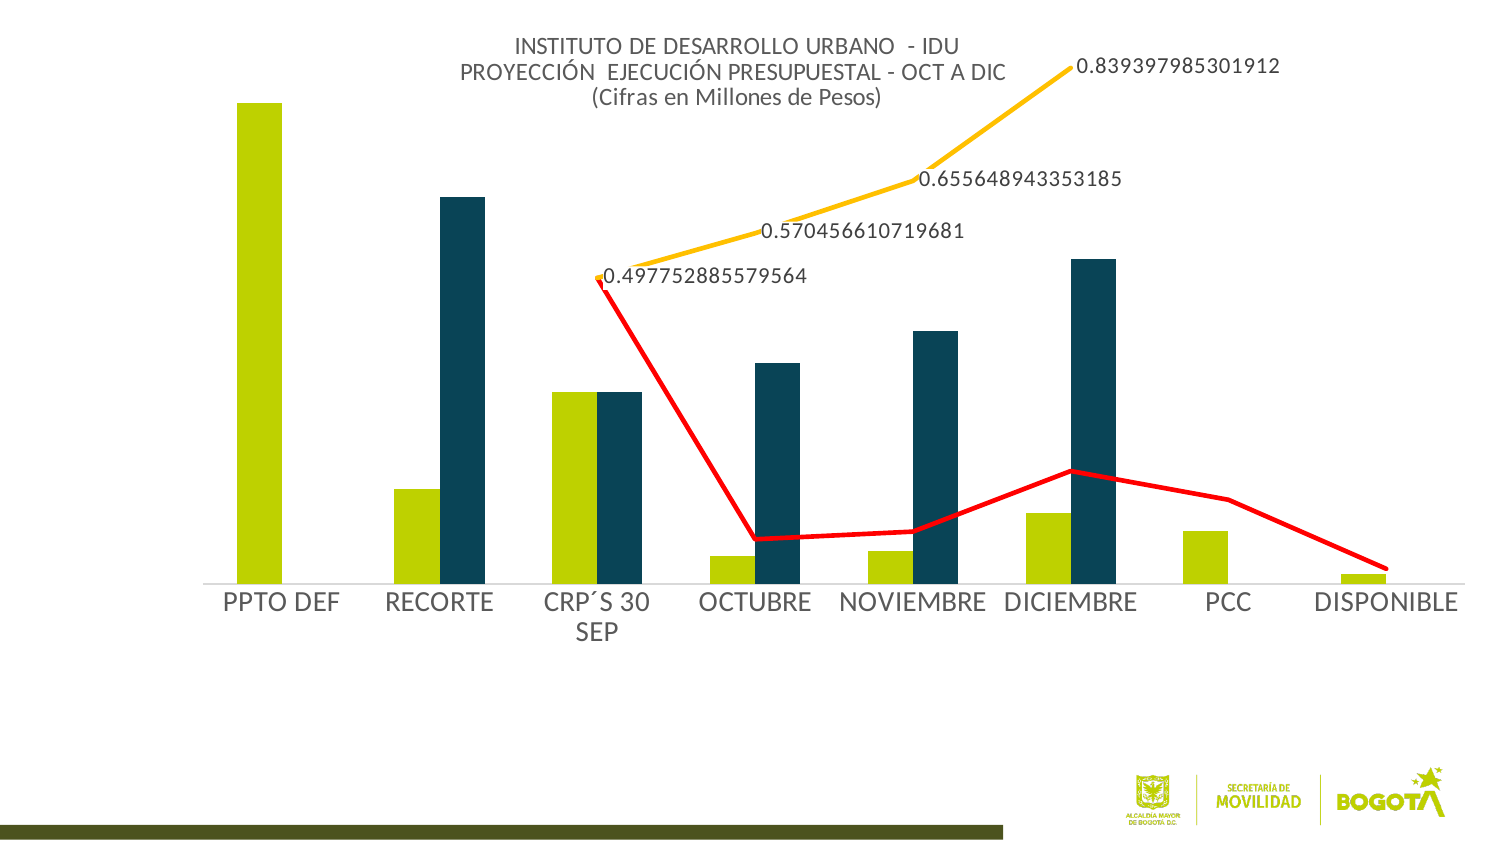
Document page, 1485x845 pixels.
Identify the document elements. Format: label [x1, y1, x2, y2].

chart [0, 4, 1485, 825]
picture [1119, 825, 1453, 832]
text_box [0, 825, 1004, 841]
